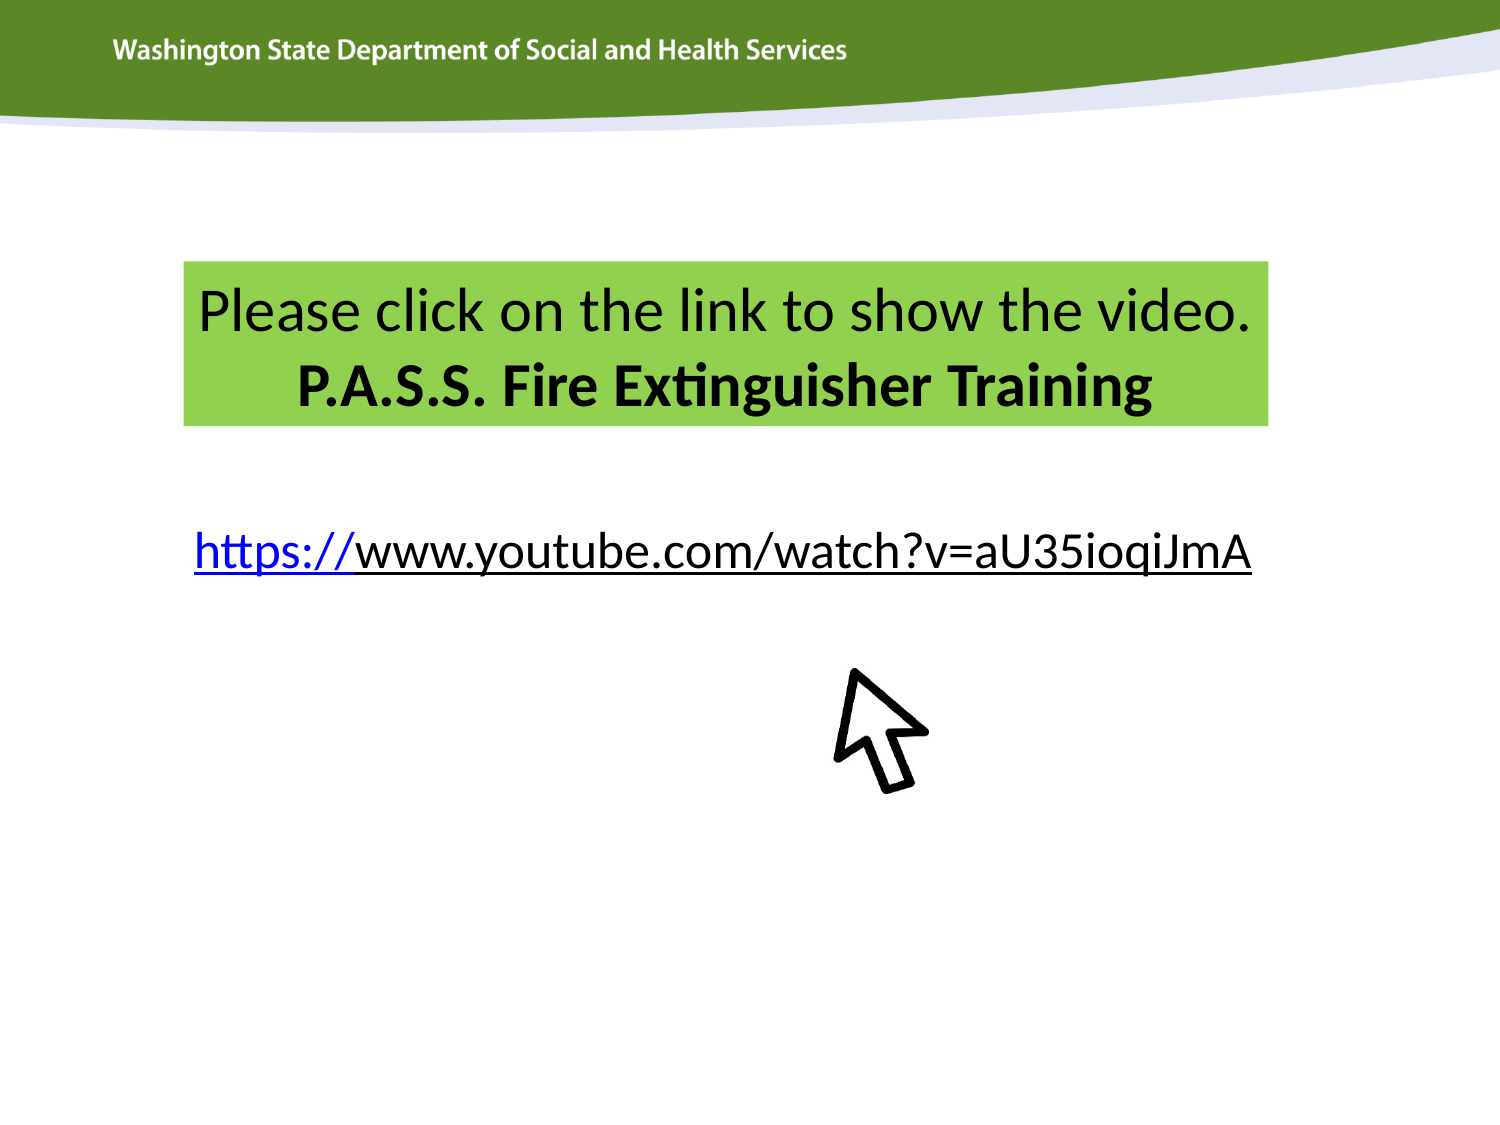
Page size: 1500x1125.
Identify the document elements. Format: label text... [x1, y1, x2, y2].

picture [812, 668, 951, 794]
picture [0, 0, 1500, 147]
text_box Please click on the link to show the video. P.A.S.S. Fire Extinguisher Training [183, 261, 1269, 427]
text_box https://www.youtube.com/watch?v=aU35ioqiJmA [178, 509, 1302, 587]
